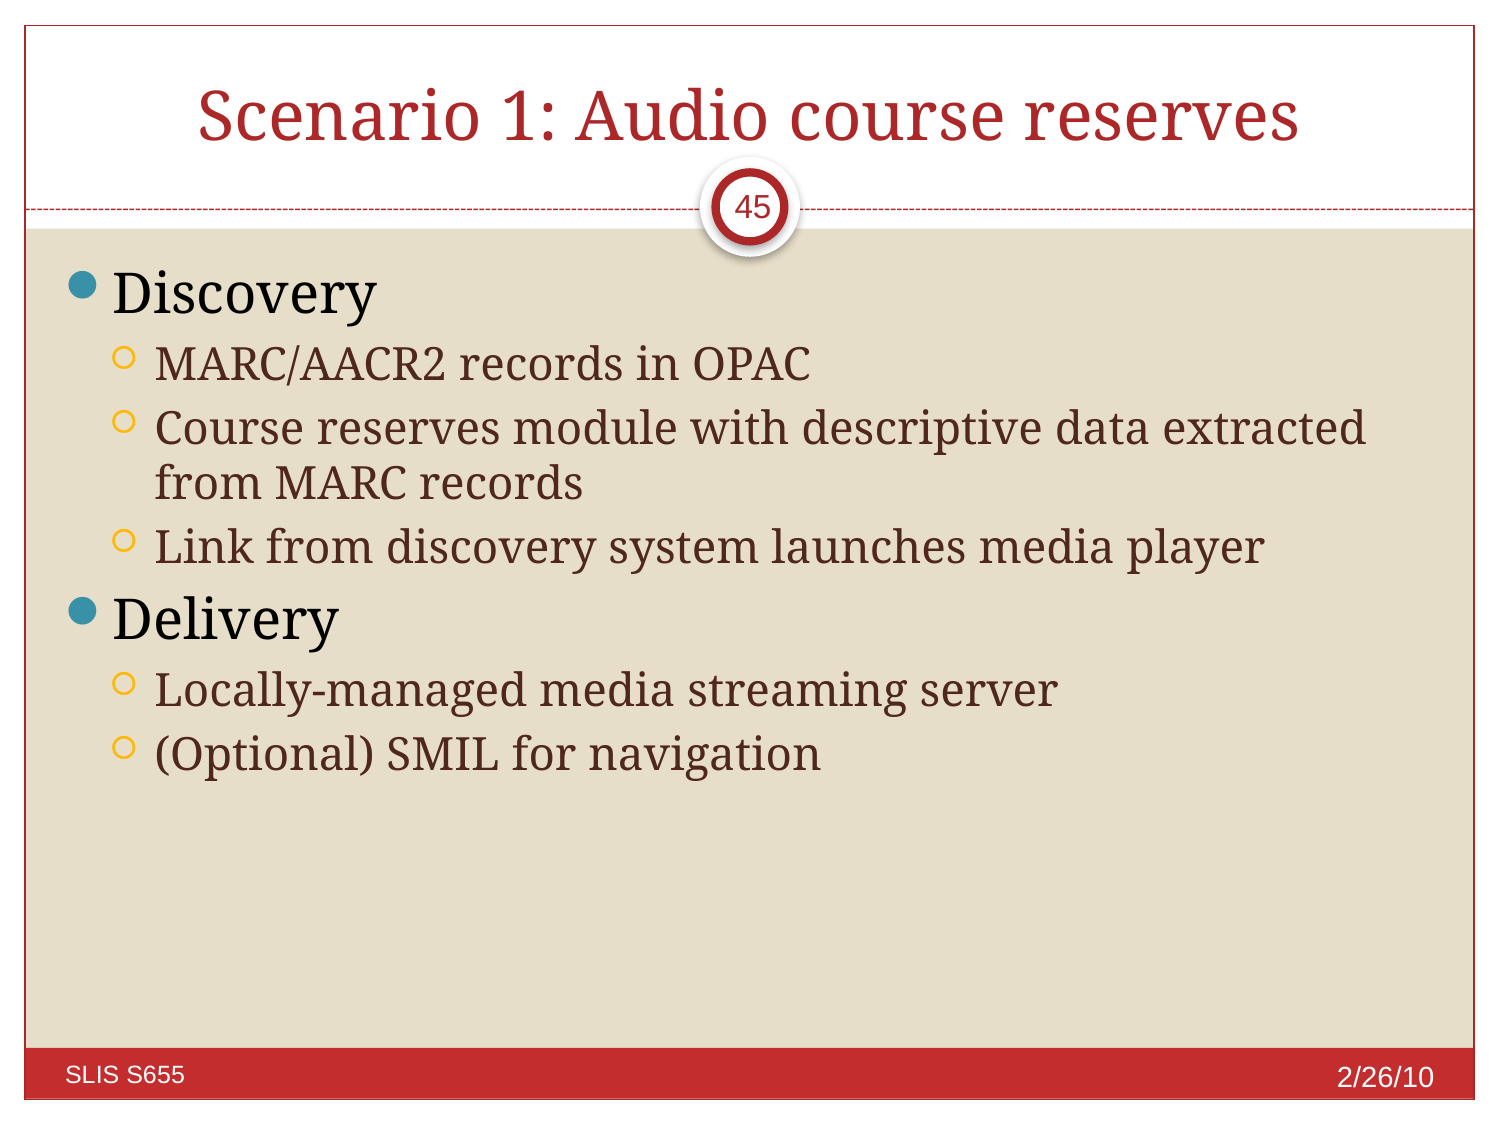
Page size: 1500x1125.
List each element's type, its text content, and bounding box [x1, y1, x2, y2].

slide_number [950, 1050, 1450, 1111]
slide_number 45 [715, 168, 791, 241]
footer SLIS S655 [50, 1051, 638, 1112]
title Scenario 1: Audio course reserves [49, 37, 1450, 163]
list Discovery MARC/AACR2 records in OPAC Course reserves module with descriptive data extracted from MARC records Link from discovery system launches media player Delivery Locally-managed media streaming server (Optional) SMIL for navigation [49, 249, 1450, 1005]
